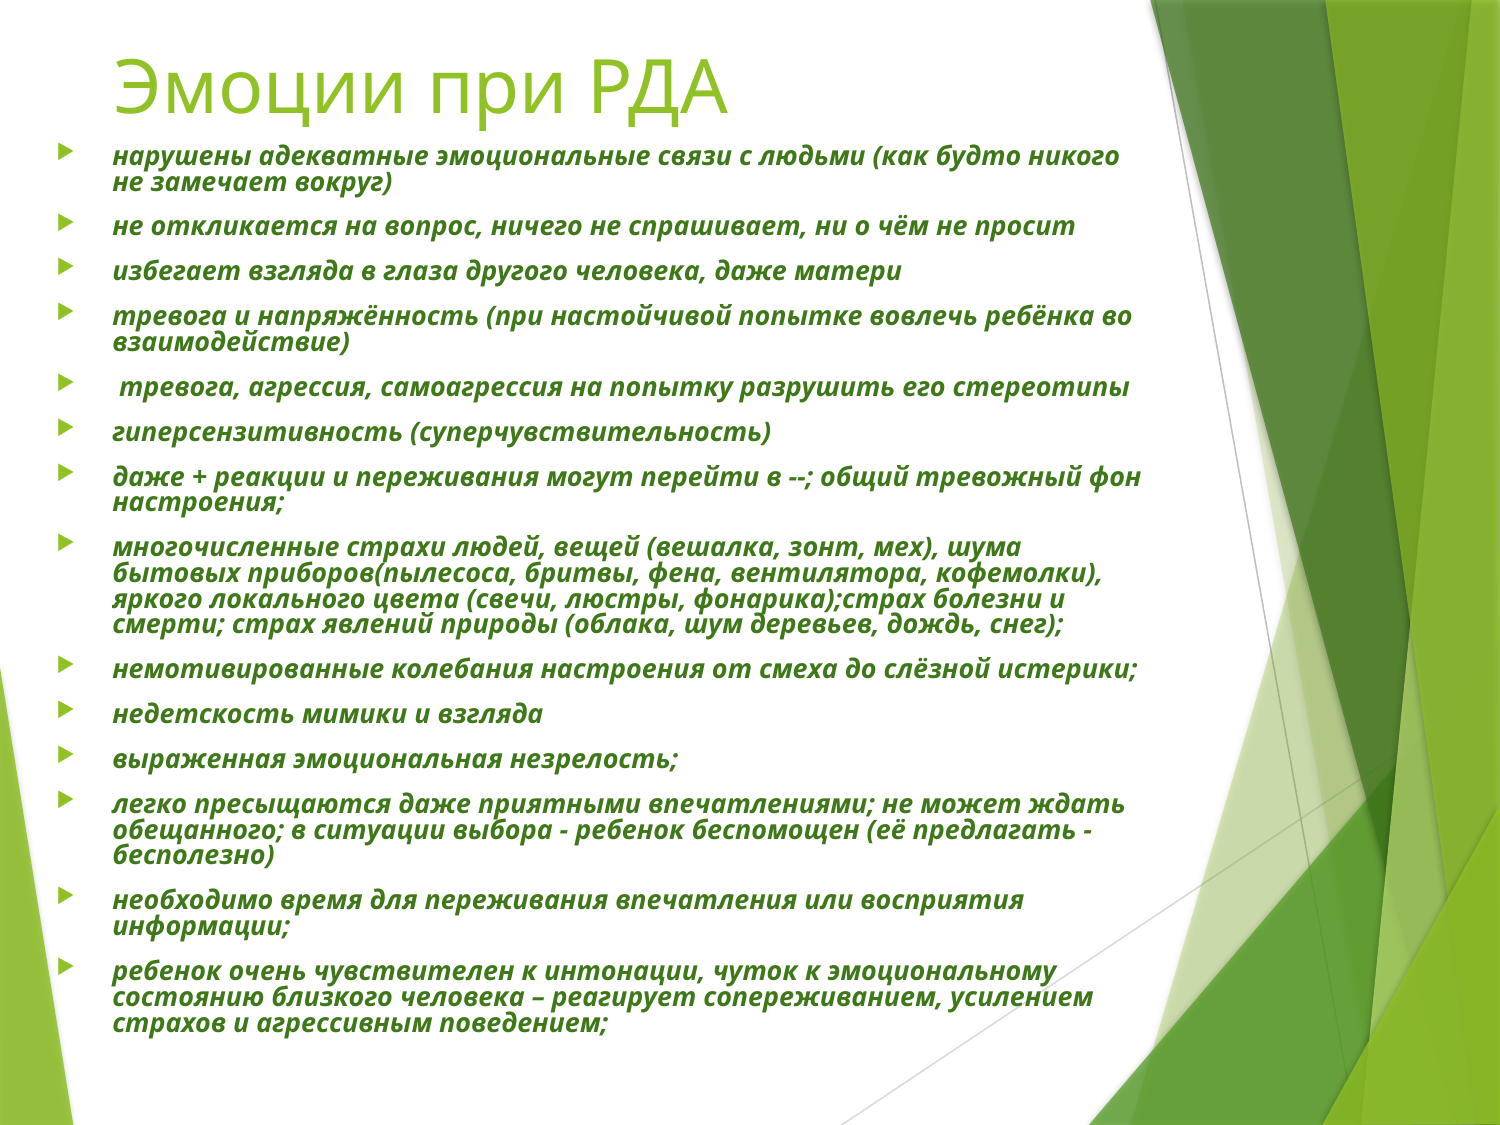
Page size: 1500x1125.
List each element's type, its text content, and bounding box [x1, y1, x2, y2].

list нарушены адекватные эмоциональные связи с людьми (как будто никого не замечает вокруг) не откликается на вопрос, ничего не спрашивает, ни о чём не просит избегает взгляда в глаза другого человека, даже матери тревога и напряжённость (при настойчивой попытке вовлечь ребёнка во взаимодействие) тревога, агрессия, самоагрессия на попытку разрушить его стереотипы гиперсензитивность (суперчувствительность) даже + реакции и переживания могут перейти в --; общий тревожный фон настроения; многочисленные страхи людей, вещей (вешалка, зонт, мех), шума бытовых приборов(пылесоса, бритвы, фена, вентилятора, кофемолки), яркого локального цвета (свечи, люстры, фонарика);страх болезни и смерти; страх явлений природы (облака, шум деревьев, дождь, снег); немотивированные колебания настроения от смеха до слёзной истерики; недетскость мимики и взгляда выраженная эмоциональная незрелость; легко пресыщаются даже приятными впечатлениями; не может ждать обещанного; в ситуации выбора - ребенок беспомощен (её предлагать - бесполезно) необходимо время для переживания впечатления или восприятия информации; ребенок очень чувствителен к интонации, чуток к эмоциональному состоянию близкого человека – реагирует сопереживанием, усилением страхов и агрессивным поведением; [41, 137, 1164, 1094]
title Эмоции при РДА [99, 30, 1142, 137]
